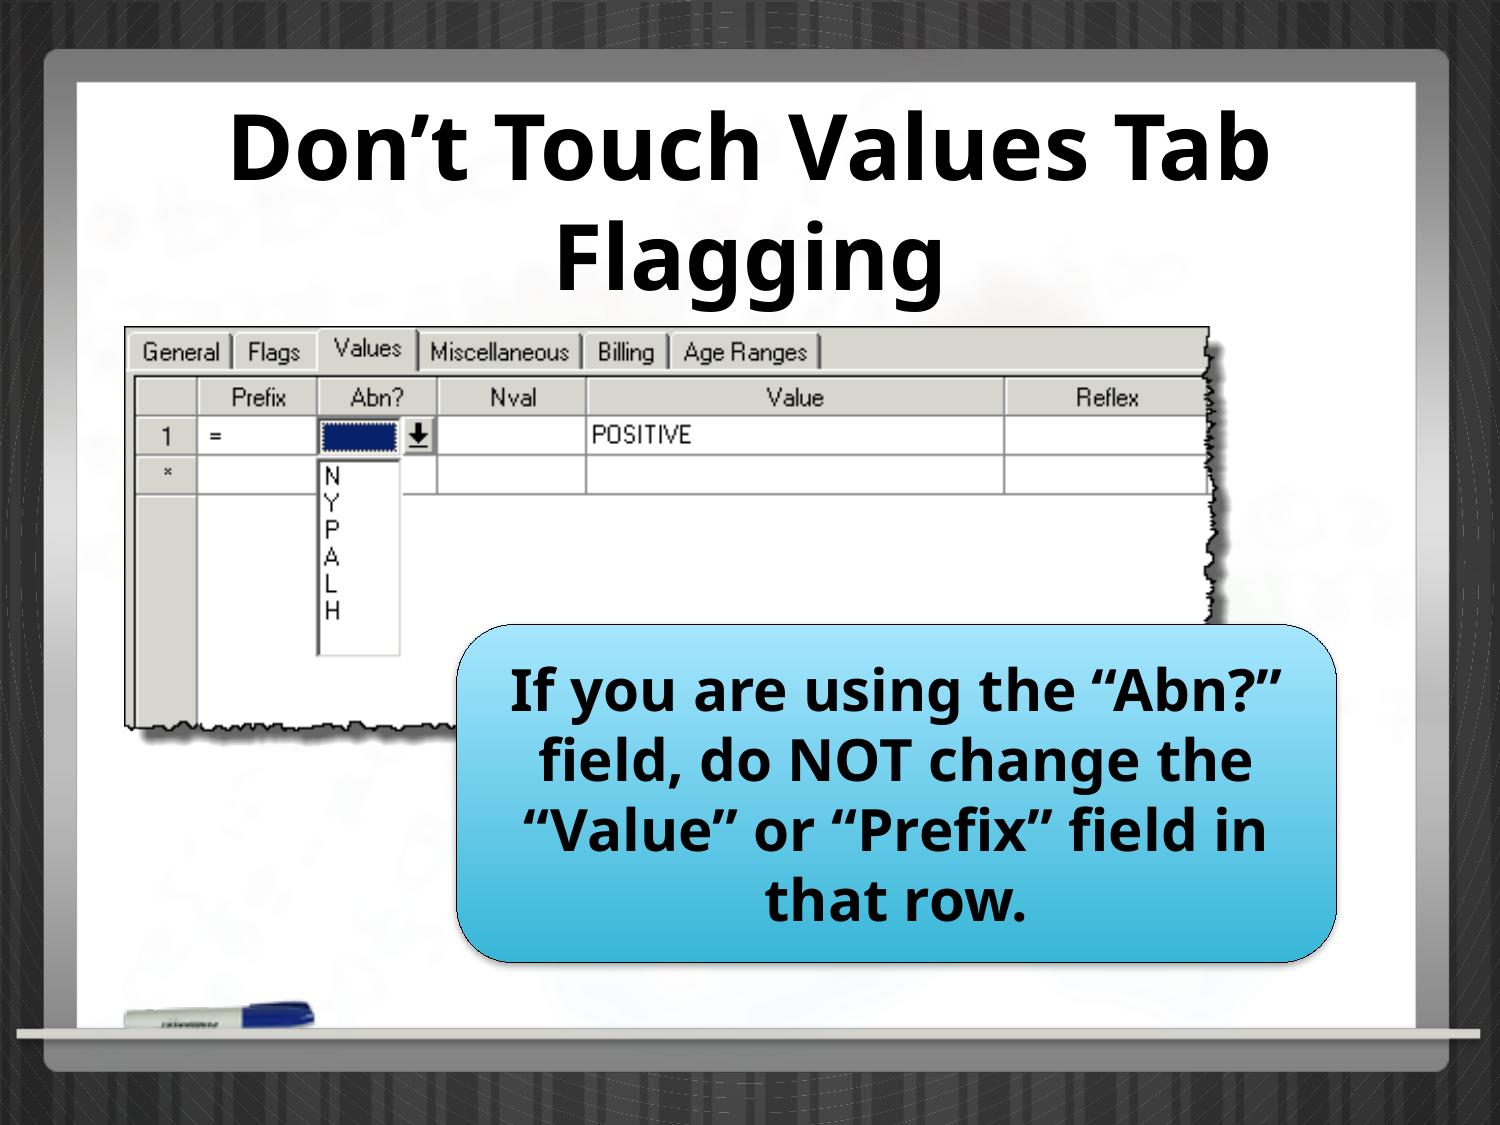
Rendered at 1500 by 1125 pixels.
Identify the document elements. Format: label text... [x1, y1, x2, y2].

text_box If you are using the “Abn?” field, do NOT change the “Value” or “Prefix” field in that row. [456, 624, 1337, 963]
title Don’t Touch Values Tab Flagging [74, 108, 1426, 289]
picture [0, 0, 1500, 1125]
